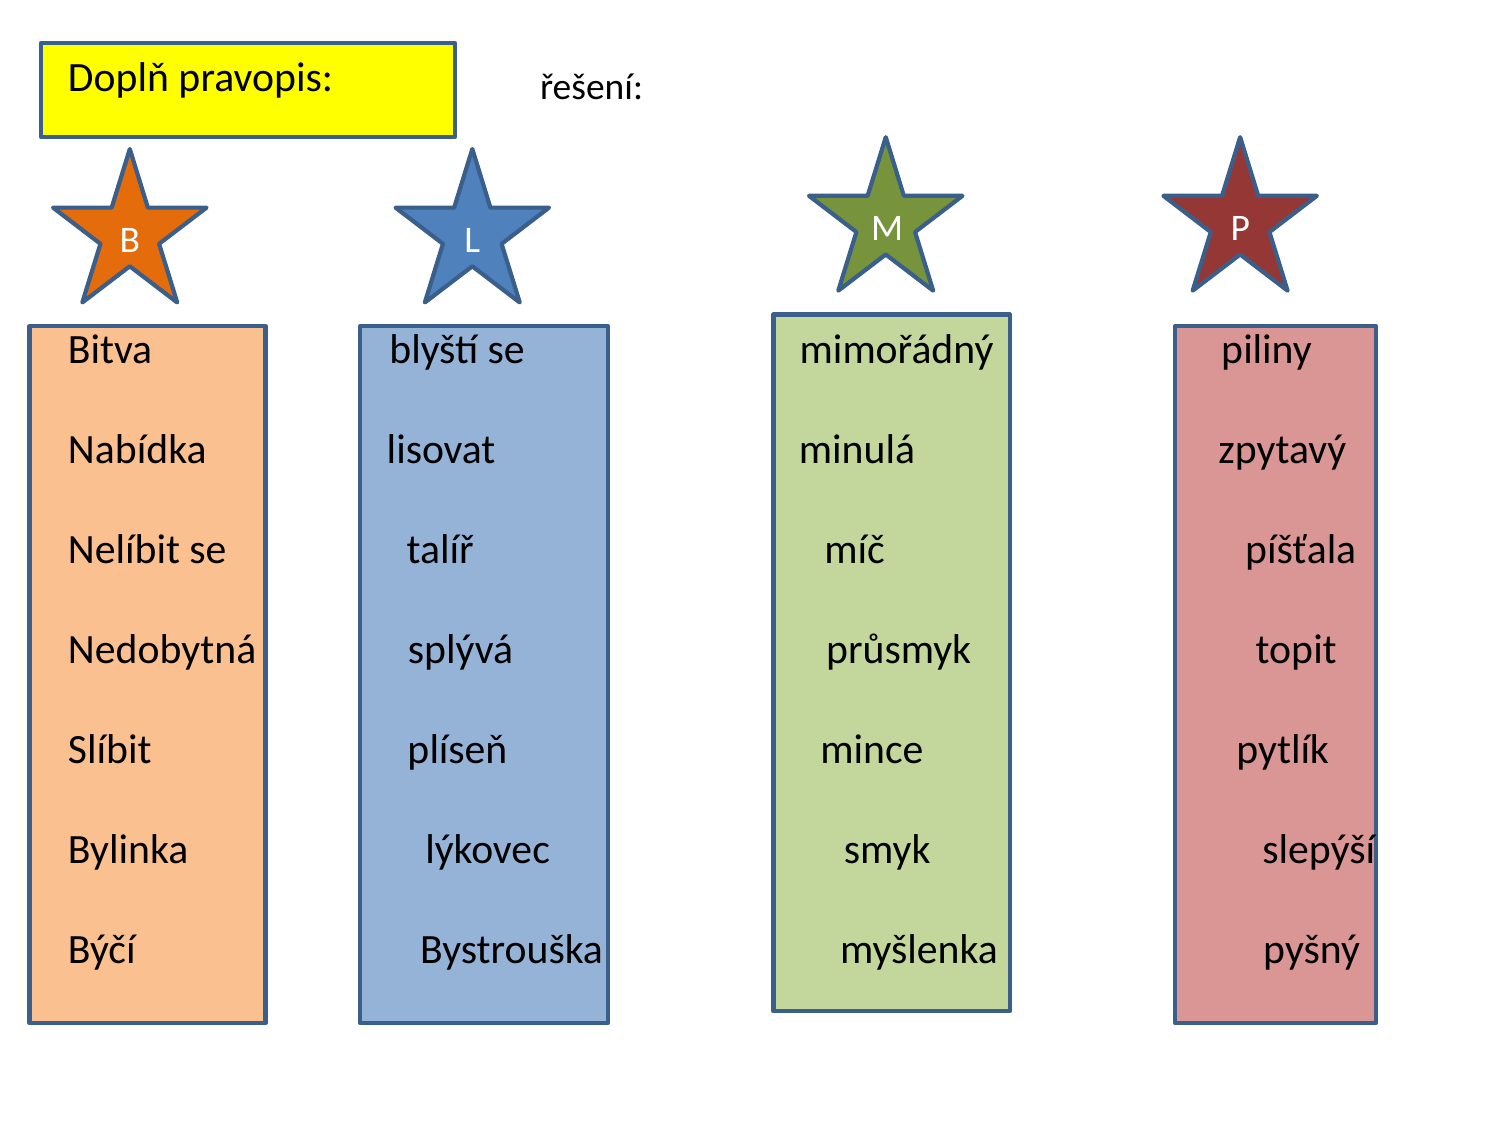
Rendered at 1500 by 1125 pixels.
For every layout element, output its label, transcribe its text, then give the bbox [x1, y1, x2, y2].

text_box [27, 324, 53, 1025]
text_box řešení: [525, 54, 727, 115]
text_box Doplň pravopis: [53, 42, 538, 108]
text_box M [807, 135, 965, 293]
text_box L [393, 146, 552, 305]
text_box B [51, 146, 209, 305]
text_box [39, 41, 457, 139]
text_box P [1161, 135, 1319, 293]
text_box Bitva blyští se mimořádný piliny Nabídka lisovat minulá zpytavý Nelíbit se talíř míč píšťala Nedobytná splývá průsmyk topit Slíbit plíseň mince pytlík Bylinka lýkovec smyk slepýší Býčí Bystrouška myšlenka pyšný [53, 314, 1459, 1025]
